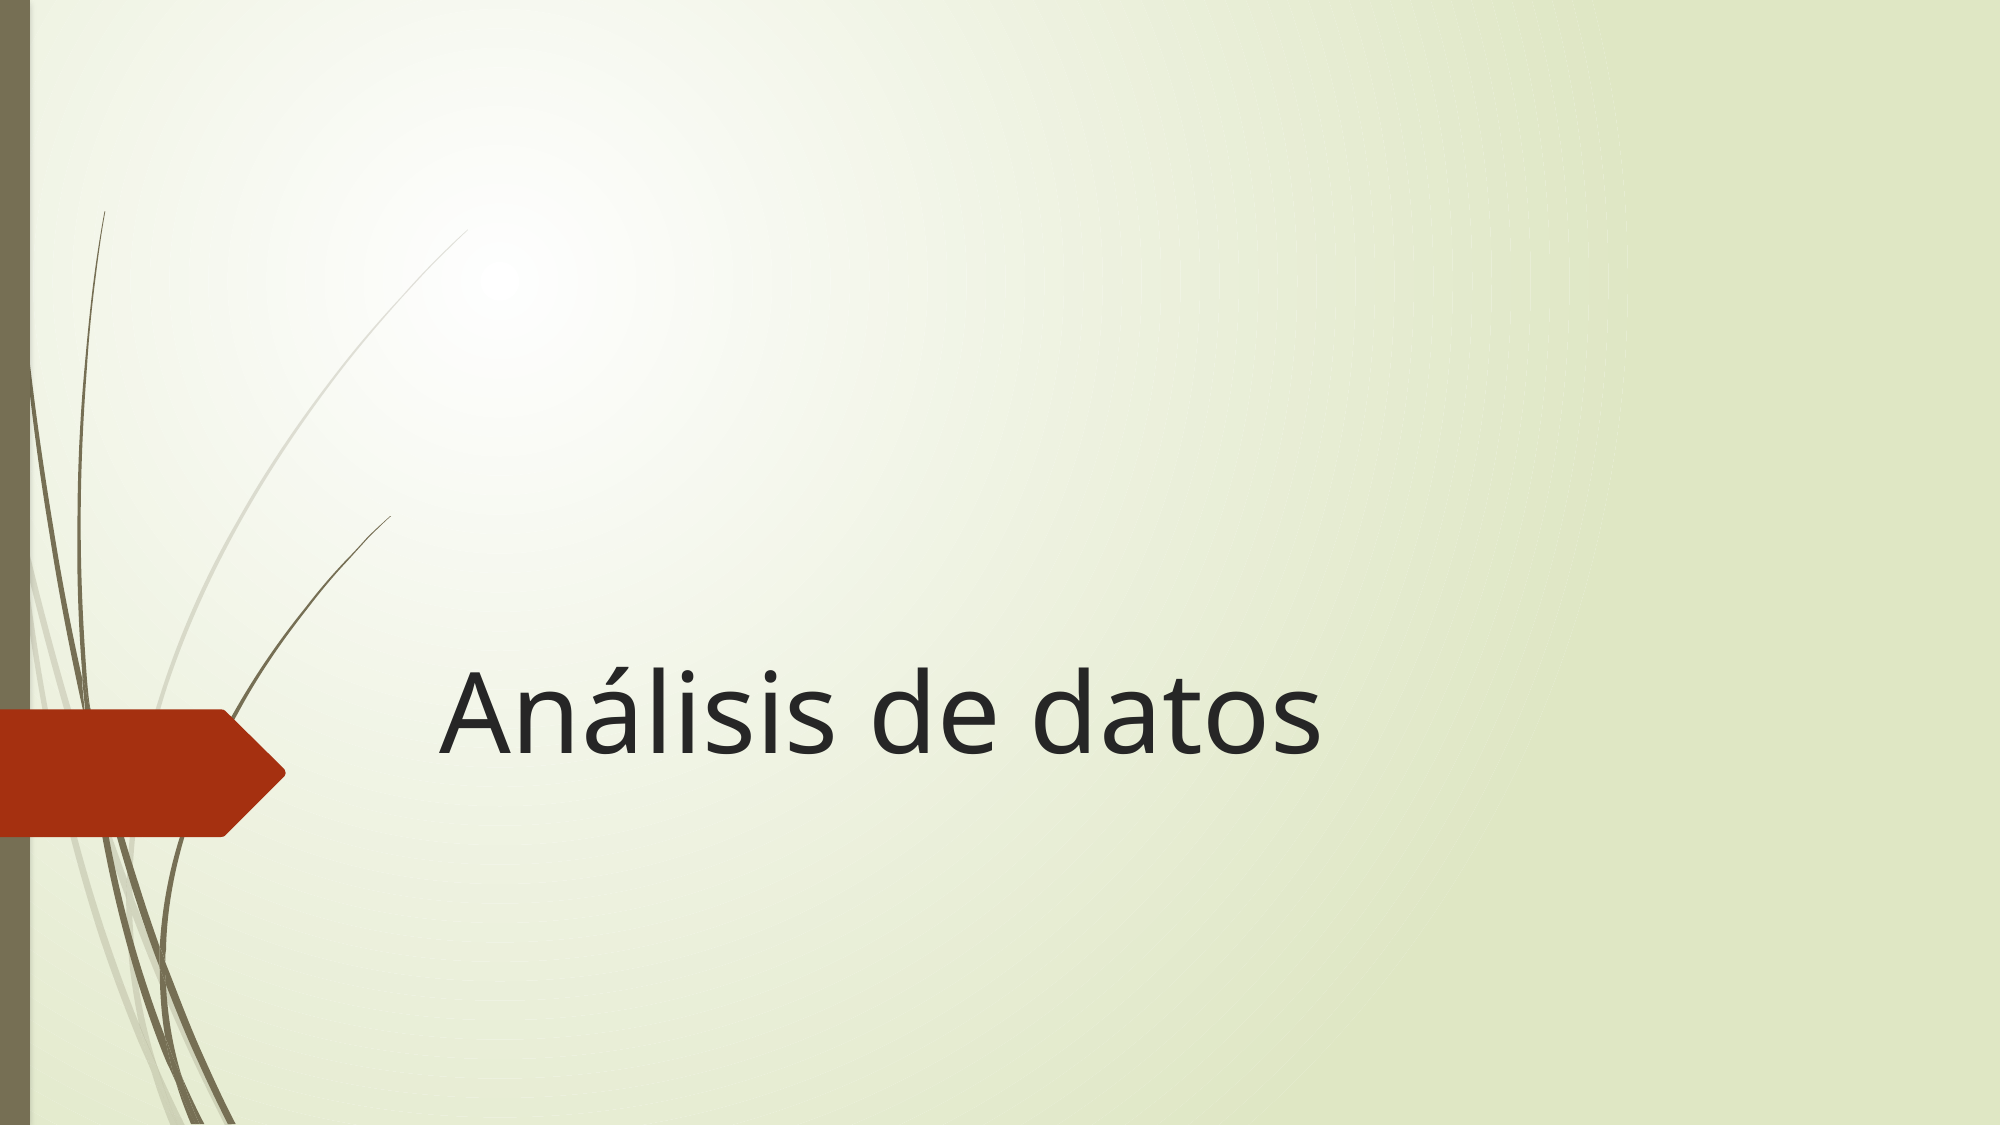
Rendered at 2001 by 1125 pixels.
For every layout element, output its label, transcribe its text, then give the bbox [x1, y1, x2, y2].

title Análisis de datos [424, 412, 1888, 784]
